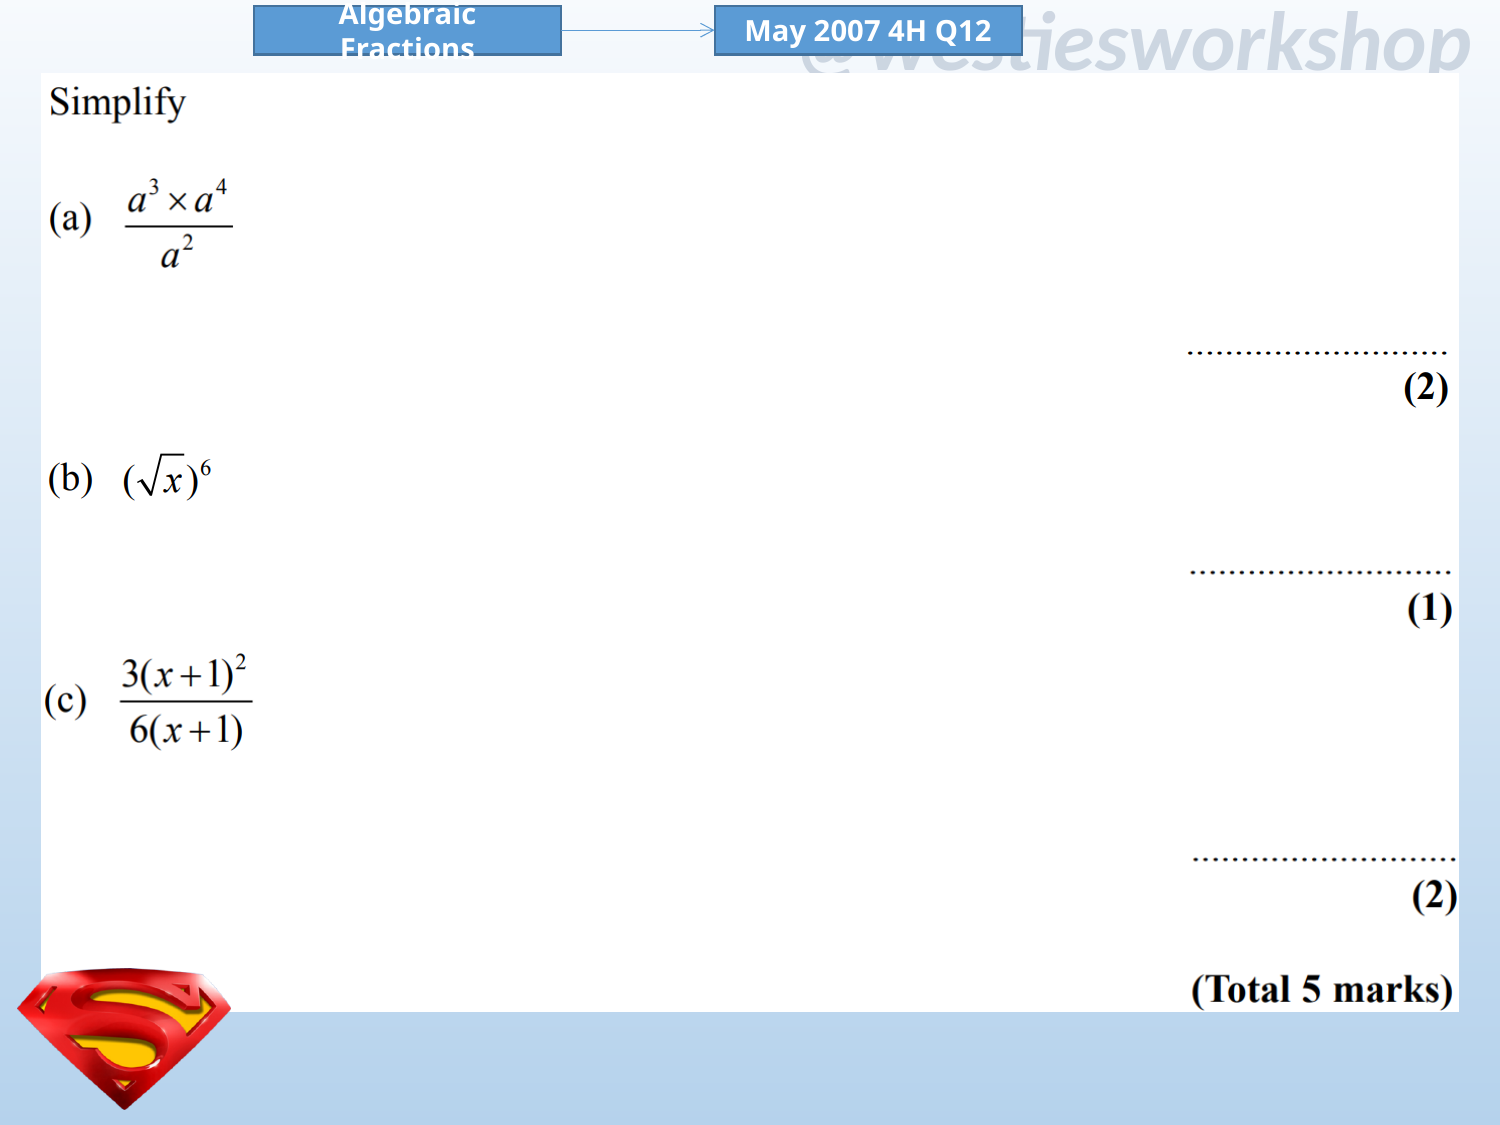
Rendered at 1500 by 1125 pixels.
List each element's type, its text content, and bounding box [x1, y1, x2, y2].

picture [17, 73, 1459, 1110]
text_box Algebraic Fractions [253, 5, 562, 56]
text_box May 2007 4H Q12 [714, 5, 1023, 56]
